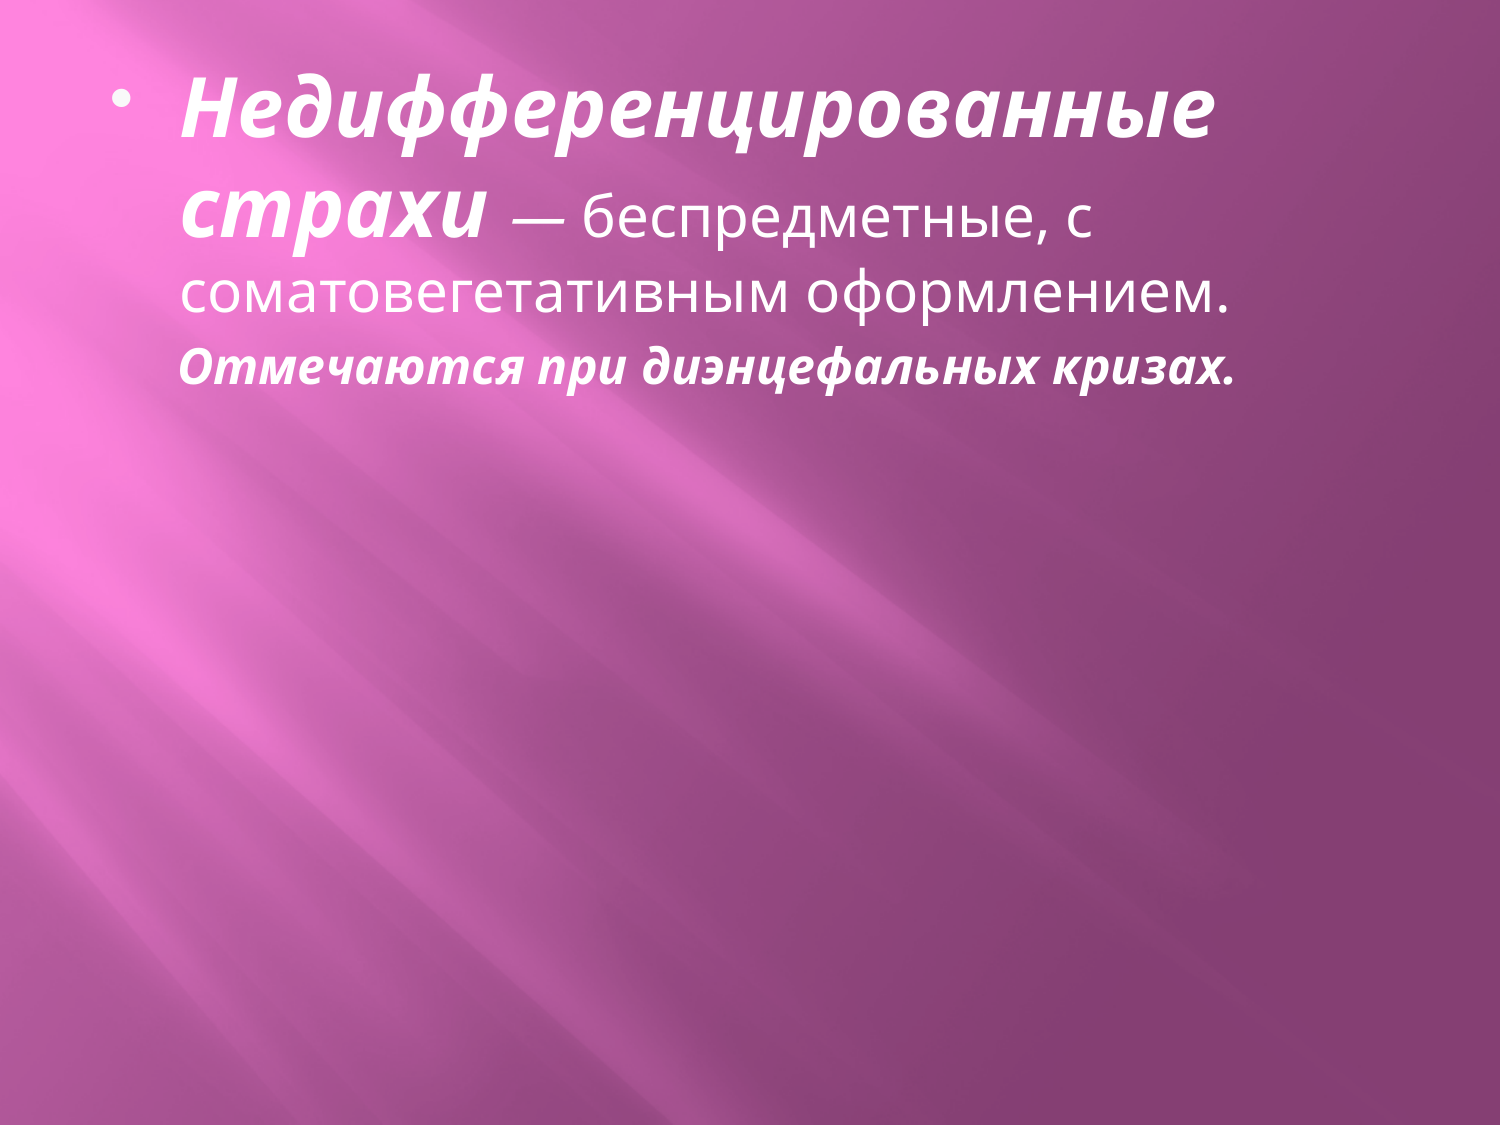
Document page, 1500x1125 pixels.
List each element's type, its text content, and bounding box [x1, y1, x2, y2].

list Недифференцированные страхи — беспредметные, с соматовегетативным оформлением. Отмечаются при диэнцефальных кризах. [75, 46, 1425, 1035]
